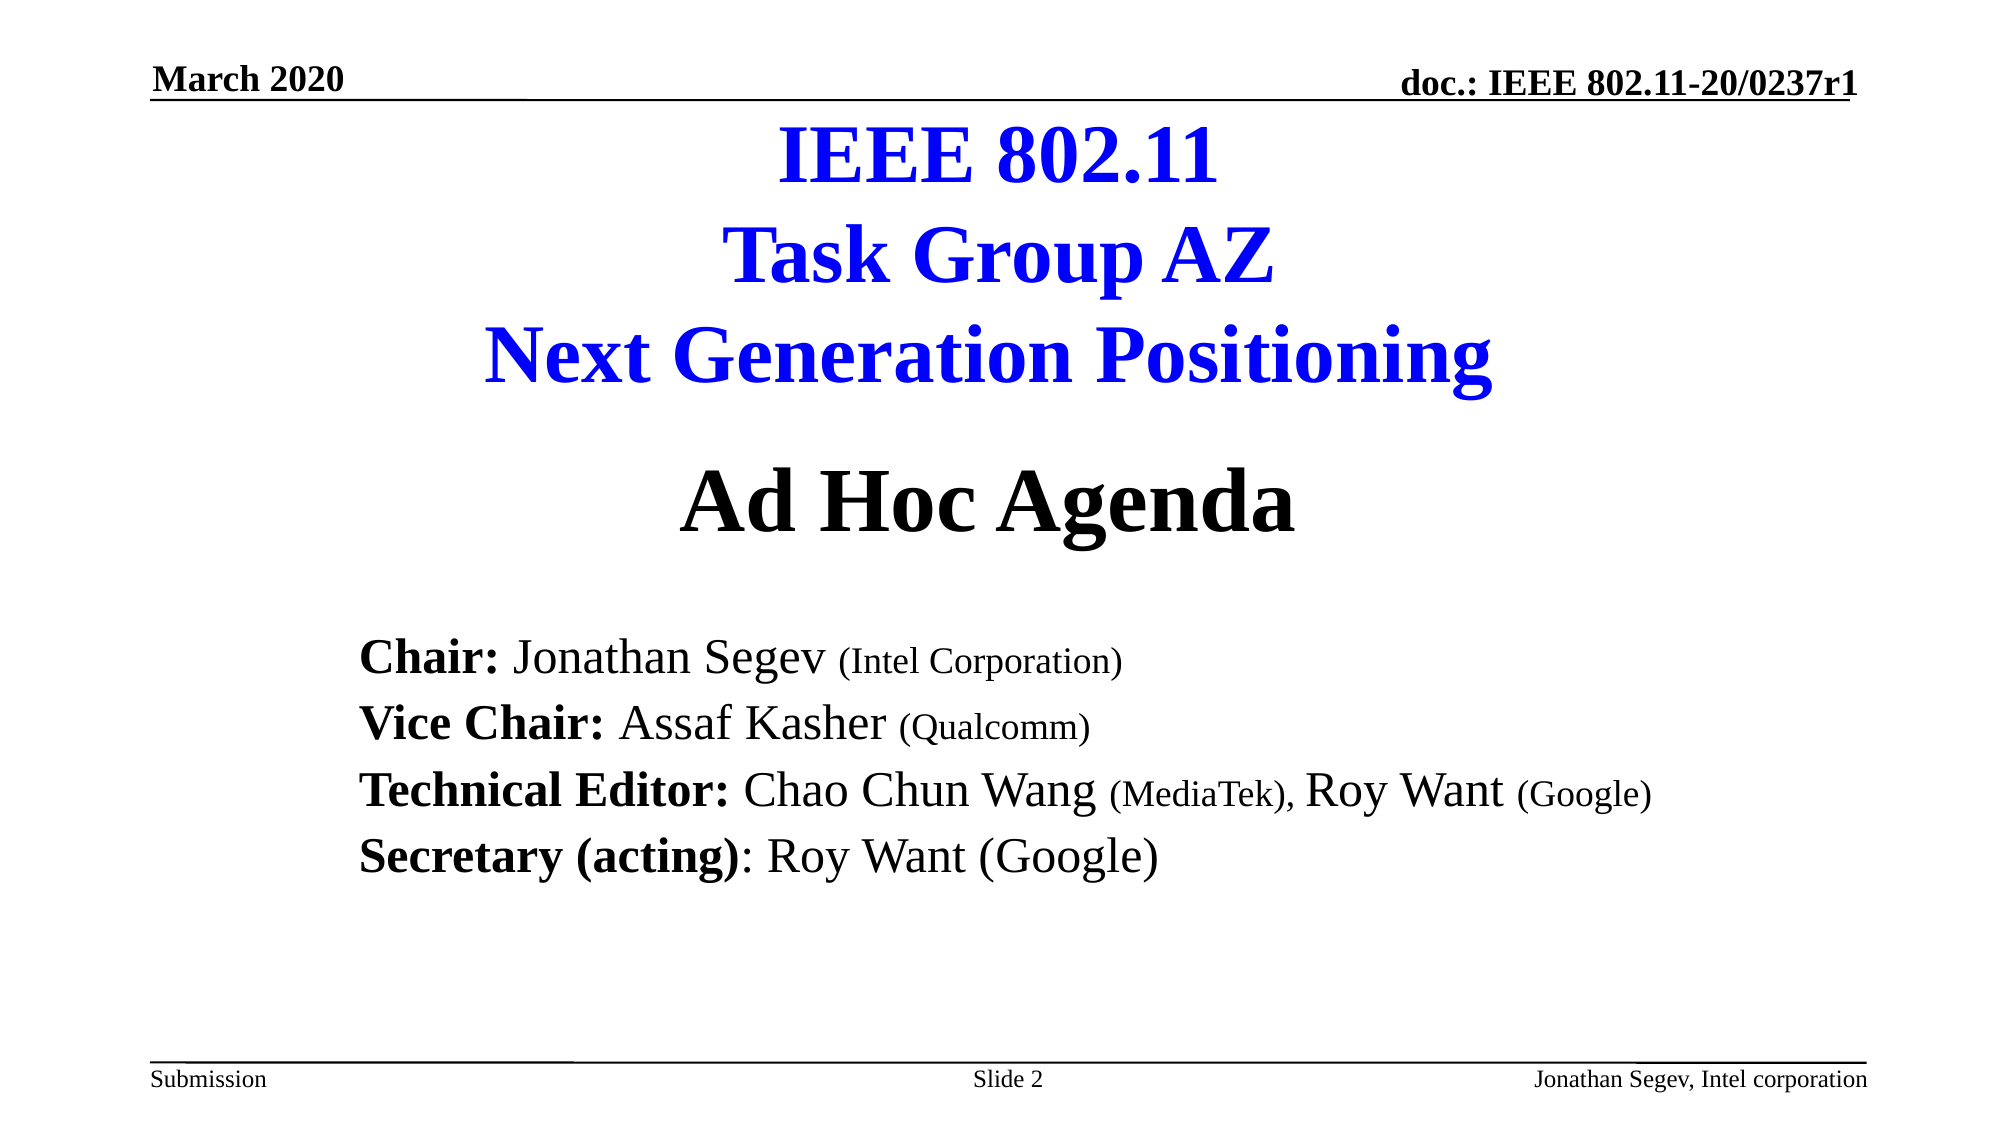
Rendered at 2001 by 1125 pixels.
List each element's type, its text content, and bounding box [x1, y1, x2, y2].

footer Jonathan Segev, Intel corporation [1171, 1061, 1869, 1093]
title IEEE 802.11 Task Group AZ Next Generation Positioning [149, 112, 1850, 386]
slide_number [152, 54, 563, 100]
slide_number Slide 2 [950, 1061, 1067, 1123]
list Ad Hoc Agenda Chair: Jonathan Segev (Intel Corporation) Vice Chair: Assaf Kasher (Qualcomm) Technical Editor: Chao Chun Wang (MediaTek), Roy Want (Google) Secretary (acting): Roy Want (Google) [149, 444, 1850, 1000]
